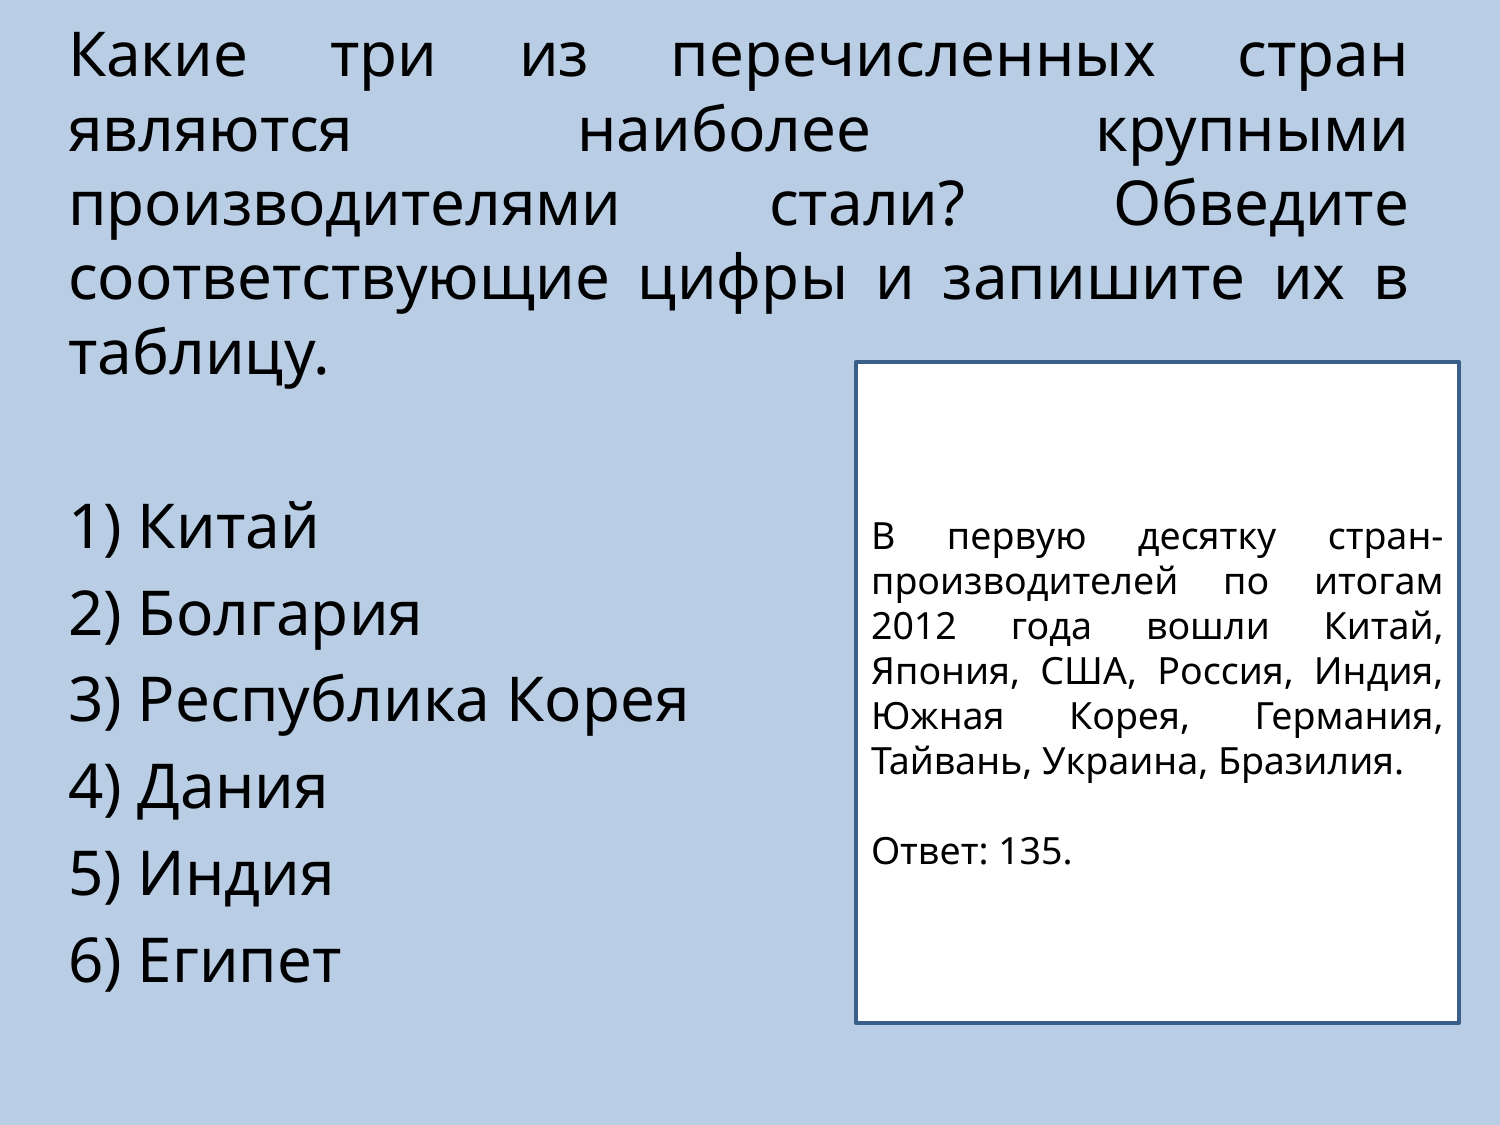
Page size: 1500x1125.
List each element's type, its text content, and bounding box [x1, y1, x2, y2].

list Какие три из перечисленных стран являются наиболее крупными производителями стали? Обведите соответствующие цифры и запишите их в таблицу. 1) Китай 2) Болгария 3) Республика Корея 4) Дания 5) Индия 6) Египет [53, 7, 1425, 1005]
text_box В первую десятку стран-производителей по итогам 2012 года вошли Китай, Япония, США, Россия, Индия, Южная Корея, Германия, Тайвань, Украина, Бразилия. Ответ: 135. [854, 360, 1461, 1025]
